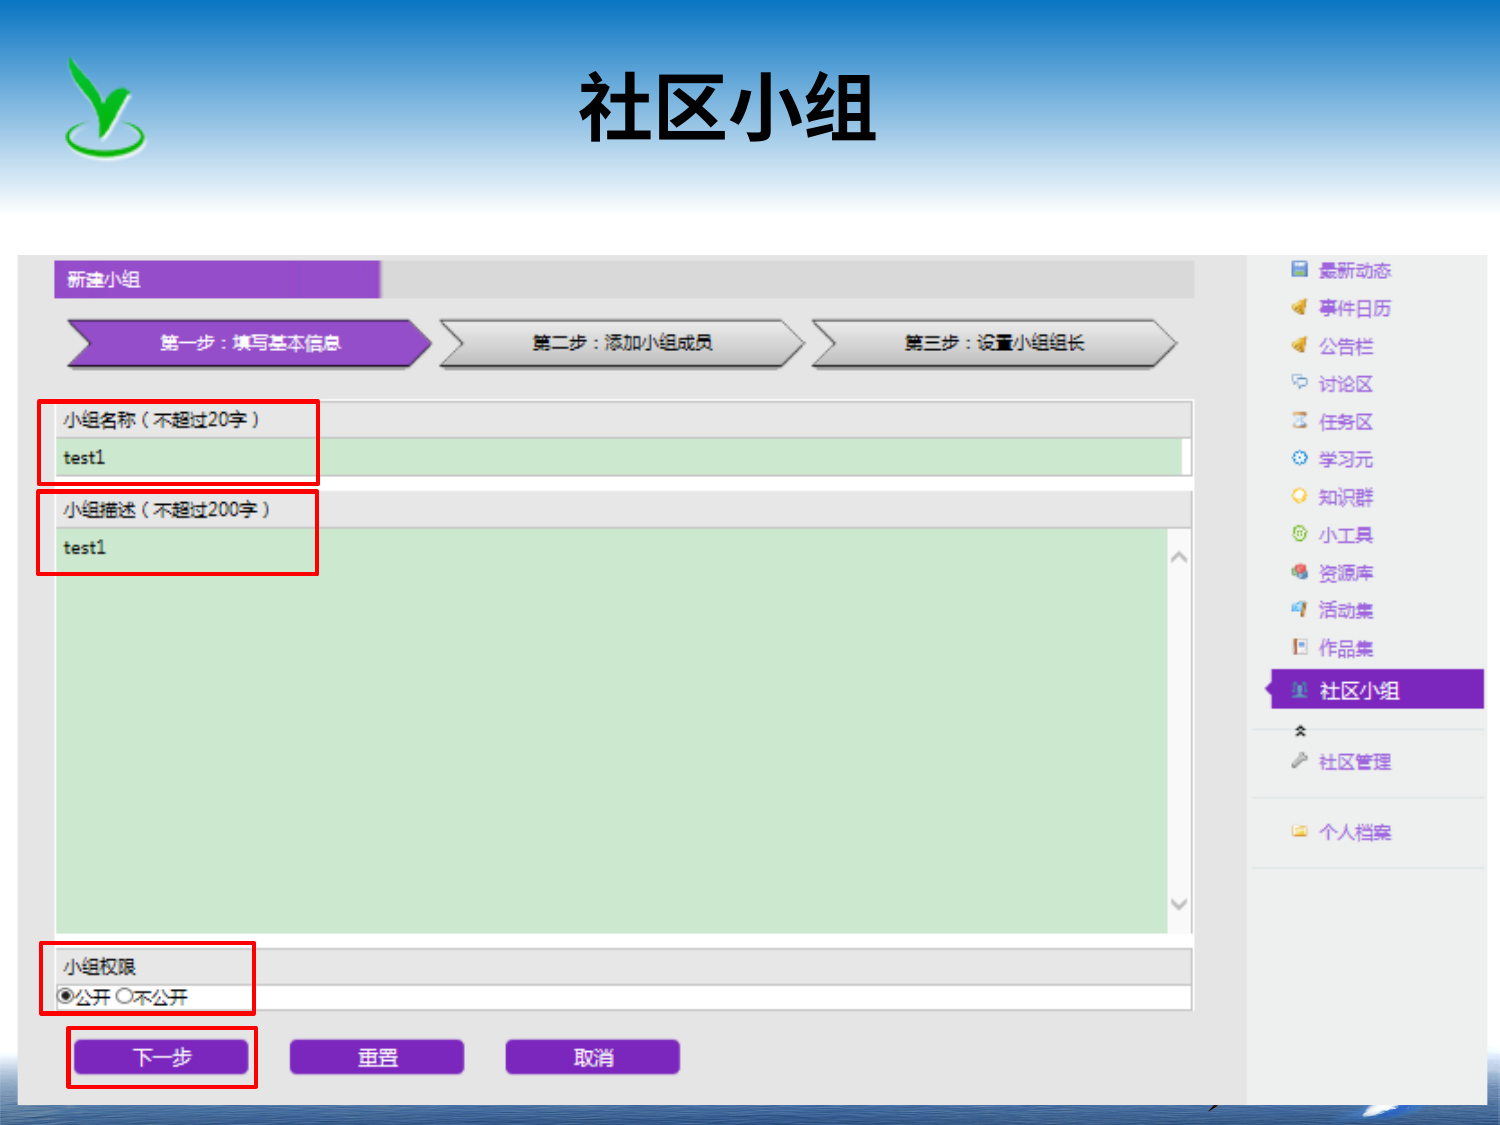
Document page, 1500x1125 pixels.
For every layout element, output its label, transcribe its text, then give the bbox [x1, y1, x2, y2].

picture [0, 1038, 1500, 1125]
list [17, 255, 1488, 1105]
title 社区小组 [53, 11, 1404, 199]
